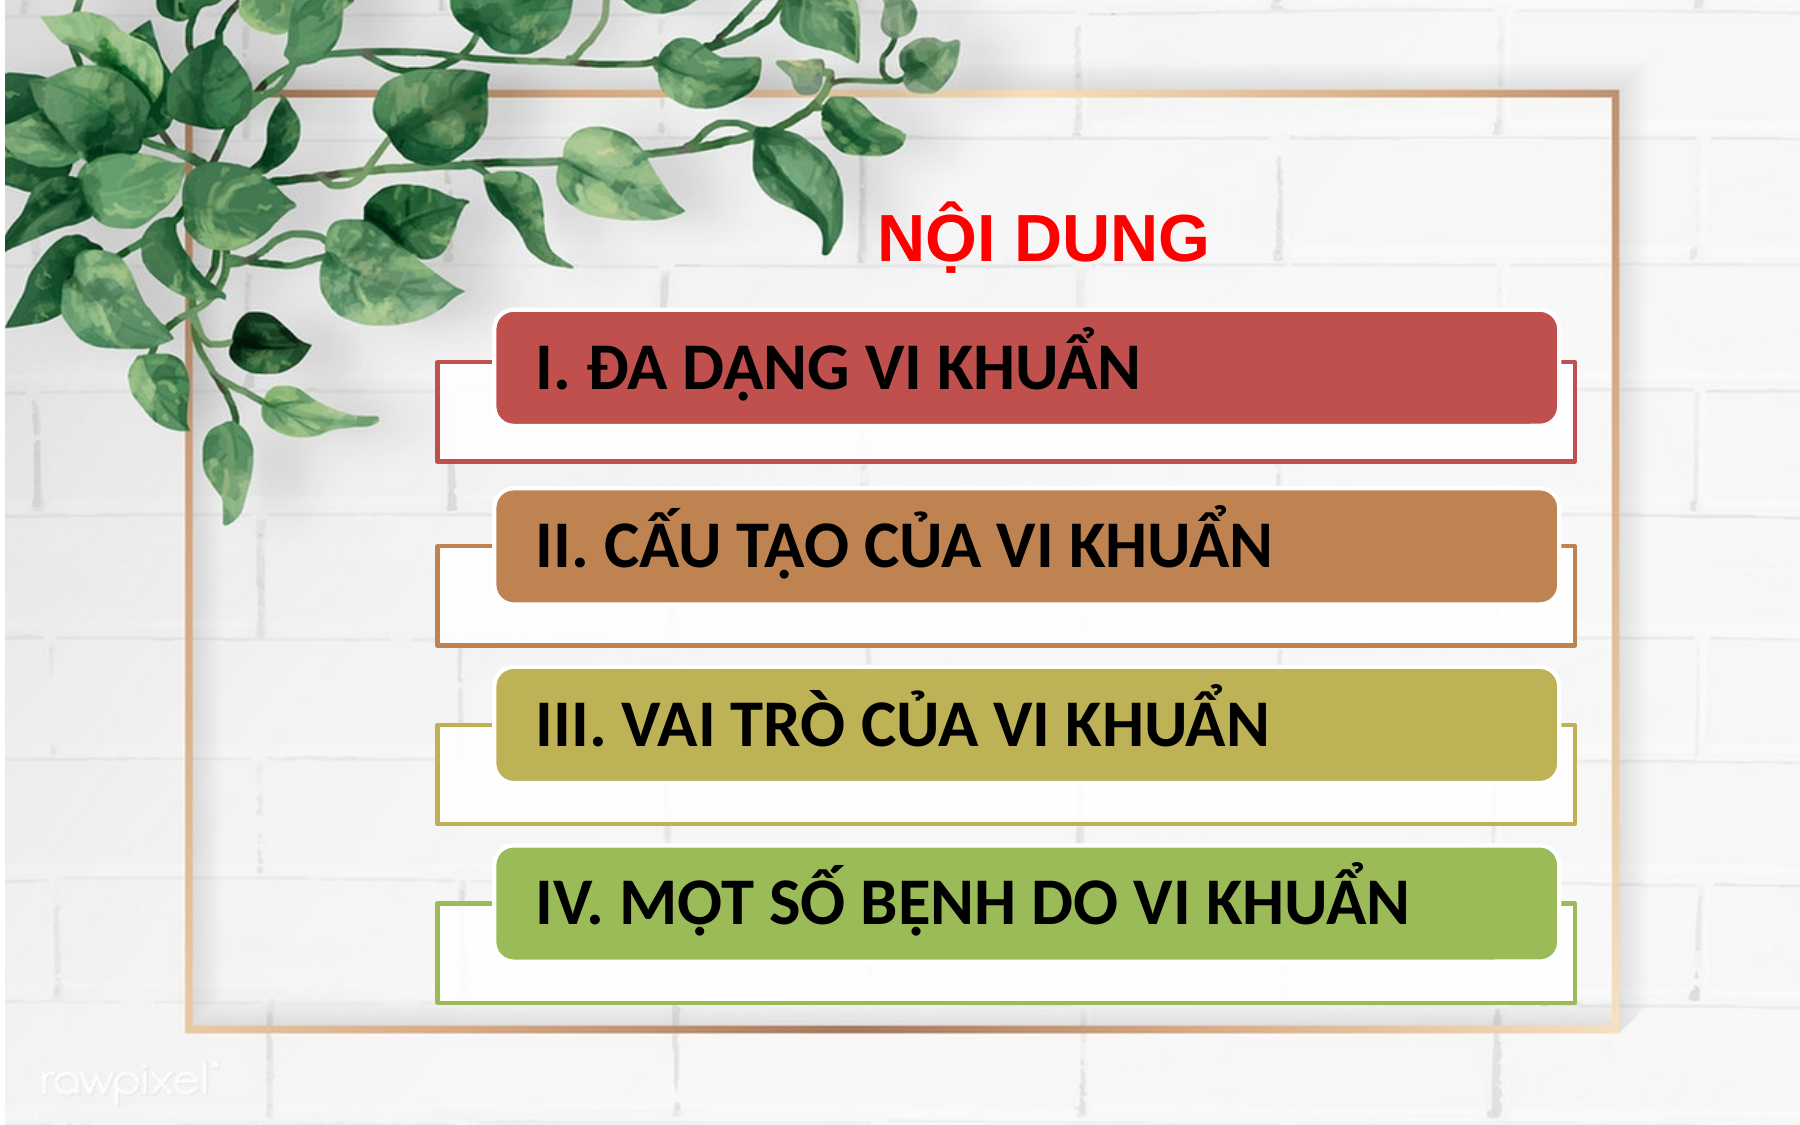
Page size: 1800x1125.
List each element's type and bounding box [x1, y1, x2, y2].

text_box [437, 299, 1576, 1013]
list [5, 0, 1800, 1125]
